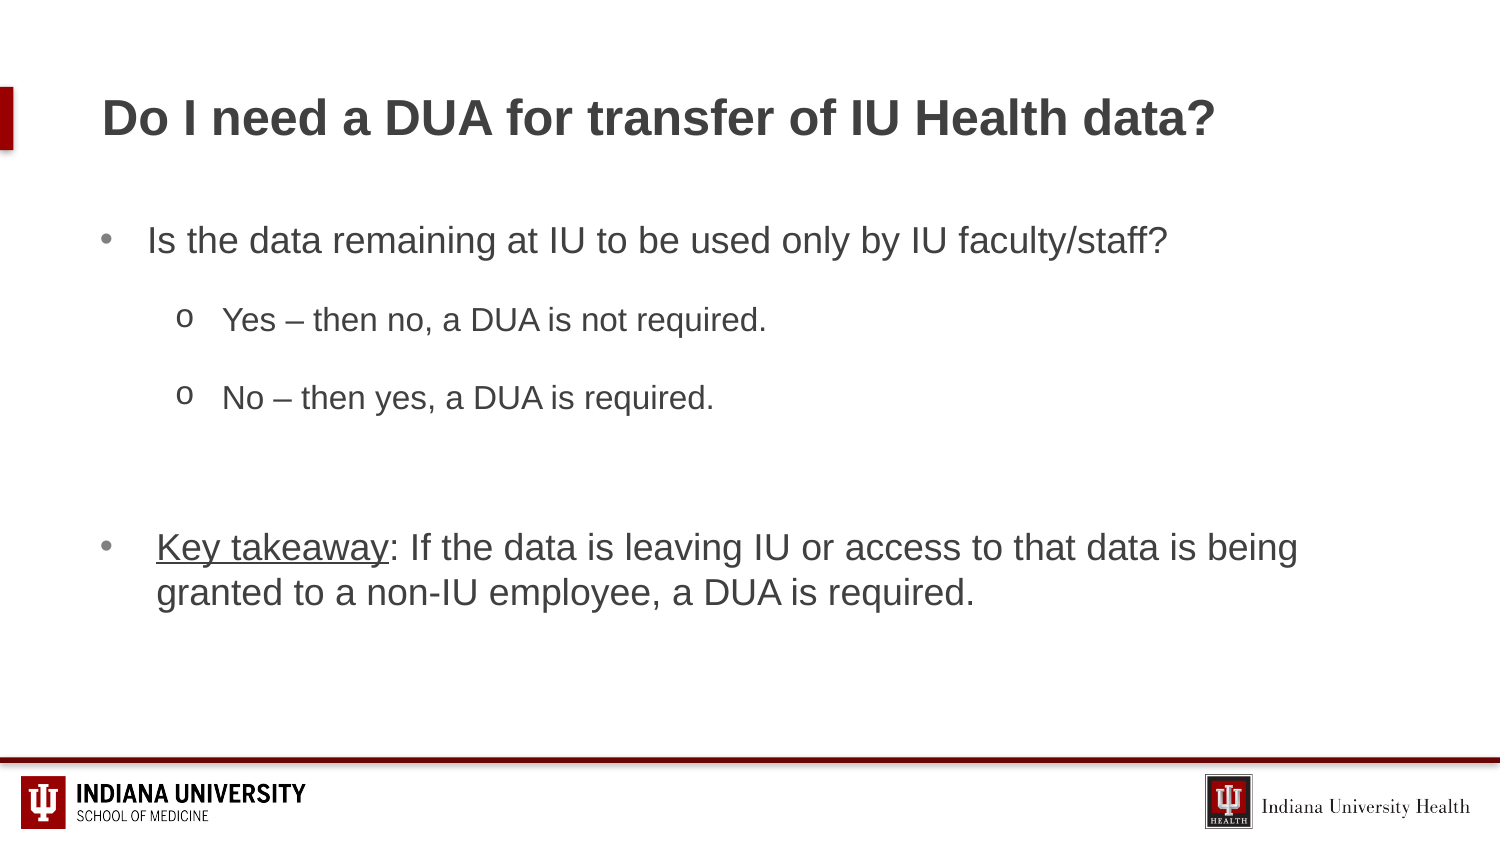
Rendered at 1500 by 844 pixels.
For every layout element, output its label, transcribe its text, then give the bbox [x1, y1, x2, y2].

title Do I need a DUA for transfer of IU Health data? [86, 77, 1400, 193]
picture [1205, 774, 1470, 829]
picture [21, 776, 306, 829]
list Is the data remaining at IU to be used only by IU faculty/staff? Yes – then no, a DUA is not required. No – then yes, a DUA is required. Key takeaway: If the data is leaving IU or access to that data is being granted to a non-IU employee, a DUA is required. [85, 208, 1400, 670]
